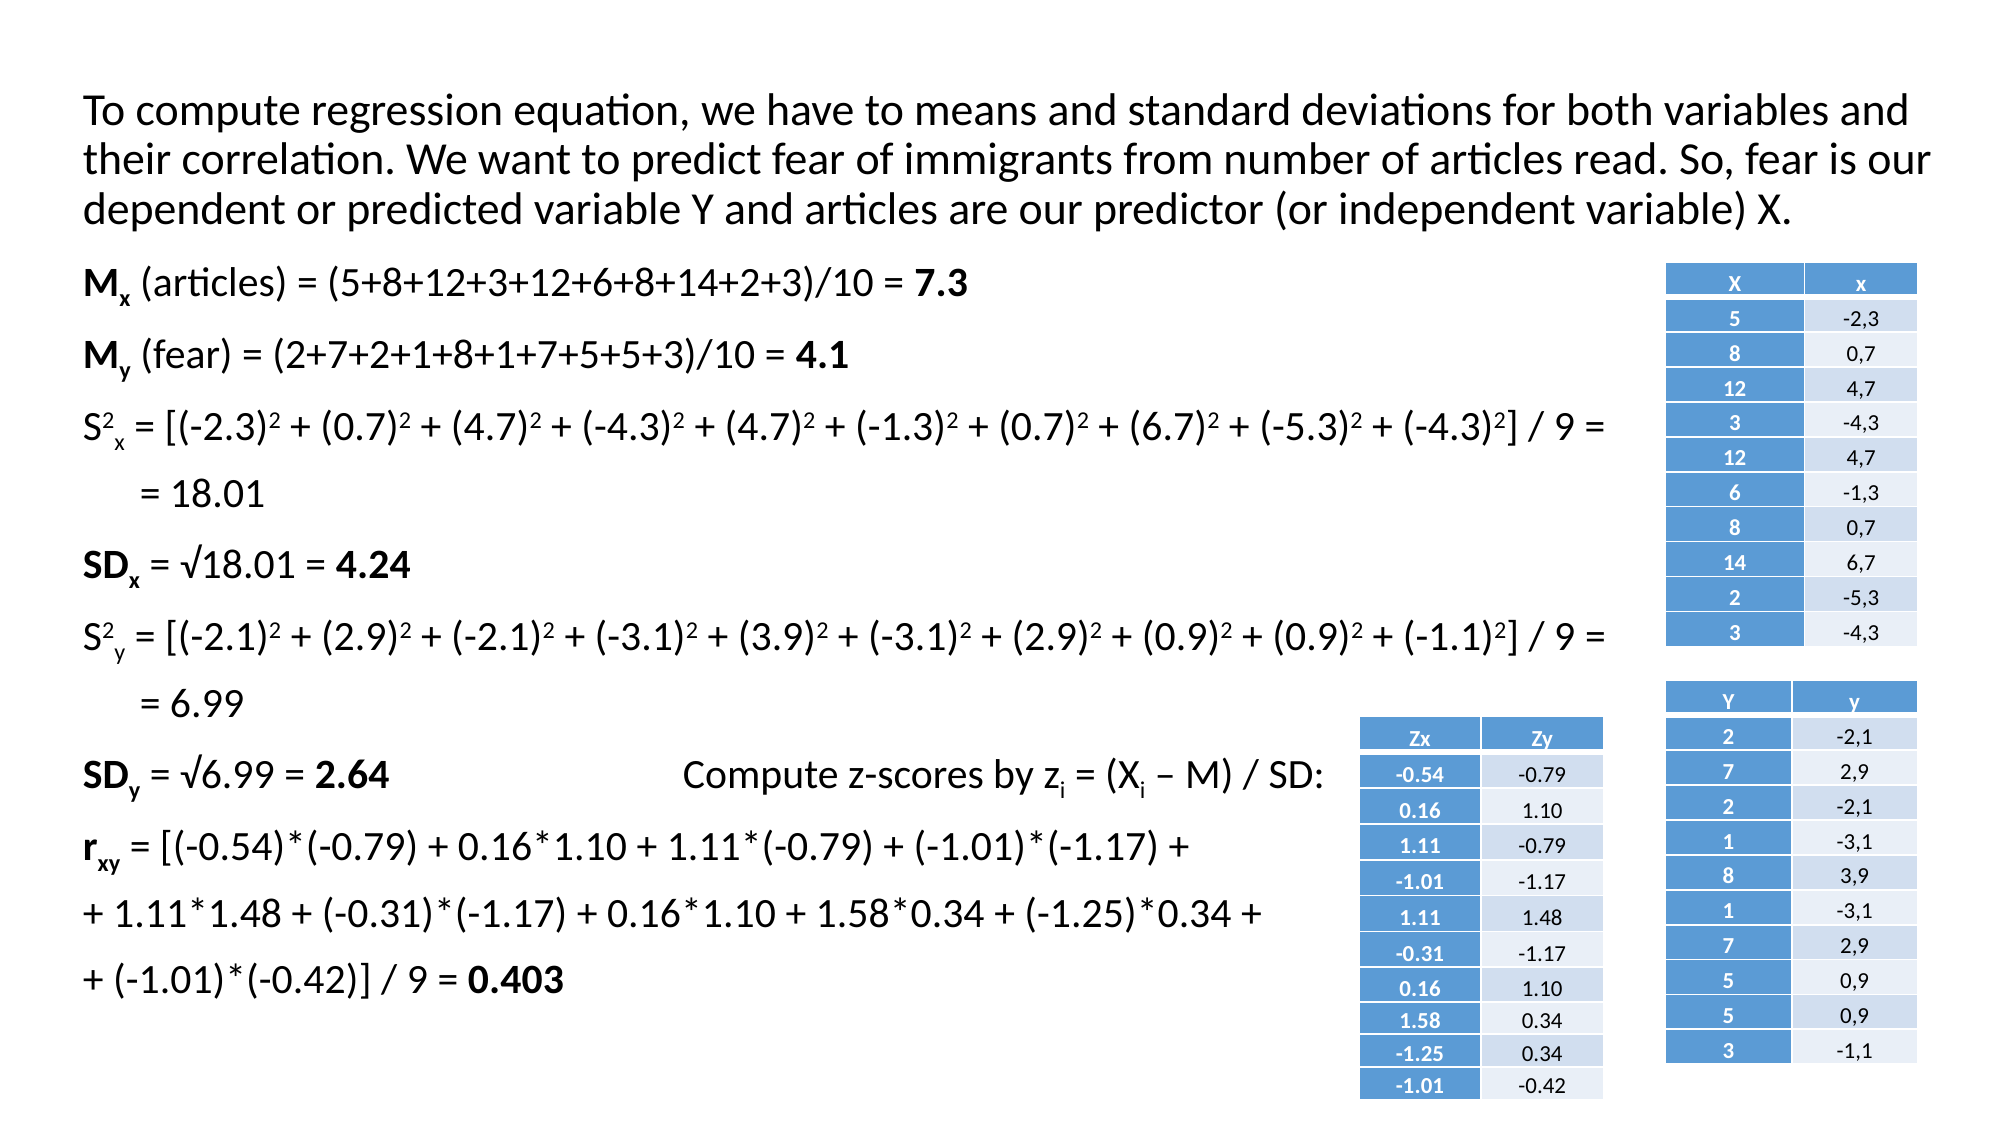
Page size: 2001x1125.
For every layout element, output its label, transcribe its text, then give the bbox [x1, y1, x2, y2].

table_cell 4,7 [1805, 438, 1917, 471]
table_cell 2,9 [1793, 751, 1917, 784]
table_cell -1.01 [1360, 1068, 1480, 1099]
table_cell -2,3 [1805, 300, 1917, 331]
table_header X [1666, 263, 1804, 294]
table_cell 2,9 [1793, 926, 1917, 959]
table_header Y [1666, 681, 1791, 712]
table_cell 3 [1666, 1030, 1791, 1063]
table_cell 2 [1666, 577, 1804, 611]
table_cell 1.11 [1360, 896, 1480, 931]
table_cell 0,7 [1805, 507, 1917, 541]
table_cell -4,3 [1805, 403, 1917, 436]
table_cell 14 [1666, 542, 1804, 576]
table_cell 1 [1666, 891, 1791, 924]
table_cell -1.17 [1482, 932, 1603, 966]
table_cell -0.42 [1482, 1068, 1603, 1099]
table_cell 3 [1666, 403, 1804, 436]
table_cell 3,9 [1793, 856, 1917, 889]
table_cell 4,7 [1805, 368, 1917, 401]
table_cell 8 [1666, 856, 1791, 889]
table_cell 0.34 [1482, 1003, 1603, 1033]
table_cell 5 [1666, 300, 1804, 331]
table_cell 7 [1666, 926, 1791, 959]
table_cell 8 [1666, 333, 1804, 366]
table_cell 7 [1666, 751, 1791, 784]
table_cell 2 [1666, 786, 1791, 819]
table_cell -5,3 [1805, 577, 1917, 611]
table_cell -0.79 [1482, 755, 1603, 787]
table_cell -2,1 [1793, 718, 1917, 749]
table_cell -1.17 [1482, 861, 1603, 895]
list To compute regression equation, we have to means and standard deviations for both variables and their correlation. We want to predict fear of immigrants from number of articles read. So, fear is our dependent or predicted variable Y and articles are our predictor (or independent variable) X. Mx (articles) = (5+8+12+3+12+6+8+14+2+3)/10 = 7.3 My (fear) = (2+7+2+1+8+1+7+5+5+3)/10 = 4.1 S2x = [(-2.3)2 + (0.7)2 + (4.7)2 + (-4.3)2 + (4.7)2 + (-1.3)2 + (0.7)2 + (6.7)2 + (-5.3)2 + (-4.3)2] / 9 = = 18.01 SDx = √18.01 = 4.24 S2y = [(-2.1)2 + (2.9)2 + (-2.1)2 + (-3.1)2 + (3.9)2 + (-3.1)2 + (2.9)2 + (0.9)2 + (0.9)2 + (-1.1)2] / 9 = = 6.99 SDy = √6.99 = 2.64 Compute z-scores by zi = (Xi – M) / SD: rxy = [(-0.54)*(-0.79) + 0.16*1.10 + 1.11*(-0.79) + (-1.01)*(-1.17) + + 1.11*1.48 + (-0.31)*(-1.17) + 0.16*1.10 + 1.58*0.34 + (-1.25)*0.34 + + (-1.01)*(-0.42)] / 9 = 0.403 [67, 78, 1954, 1100]
table_cell -3,1 [1793, 821, 1917, 854]
table_cell -0.54 [1360, 755, 1480, 787]
table_cell 1.48 [1482, 896, 1603, 931]
table_cell 6 [1666, 473, 1804, 506]
table_cell -1.01 [1360, 861, 1480, 895]
table_header x [1805, 263, 1917, 294]
table_header y [1793, 681, 1917, 712]
table_cell 6,7 [1805, 542, 1917, 576]
table_cell 5 [1666, 960, 1791, 994]
table_cell 2 [1666, 718, 1791, 749]
table_cell 0.34 [1482, 1035, 1603, 1066]
table_cell 0,7 [1805, 333, 1917, 366]
table_cell 0,9 [1793, 995, 1917, 1028]
table_cell 0,9 [1793, 960, 1917, 994]
table_cell 5 [1666, 995, 1791, 1028]
table_cell -0.31 [1360, 932, 1480, 966]
table_cell 1.11 [1360, 825, 1480, 859]
table_cell 12 [1666, 438, 1804, 471]
table_cell 12 [1666, 368, 1804, 401]
table_header Zy [1482, 717, 1603, 749]
table_cell 0.16 [1360, 789, 1480, 823]
table_cell -1,1 [1793, 1030, 1917, 1063]
table_cell -2,1 [1793, 786, 1917, 819]
table_cell 1 [1666, 821, 1791, 854]
table_header Zx [1360, 717, 1480, 749]
table_cell -0.79 [1482, 825, 1603, 859]
table_cell 1.10 [1482, 968, 1603, 1001]
table_cell 1.58 [1360, 1003, 1480, 1033]
table_cell 3 [1666, 612, 1804, 646]
table_cell -1.25 [1360, 1035, 1480, 1066]
table_cell -4,3 [1805, 612, 1917, 646]
table_cell 1.10 [1482, 789, 1603, 823]
table_cell 0.16 [1360, 968, 1480, 1001]
table_cell 8 [1666, 507, 1804, 541]
table_cell -3,1 [1793, 891, 1917, 924]
table_cell -1,3 [1805, 473, 1917, 506]
